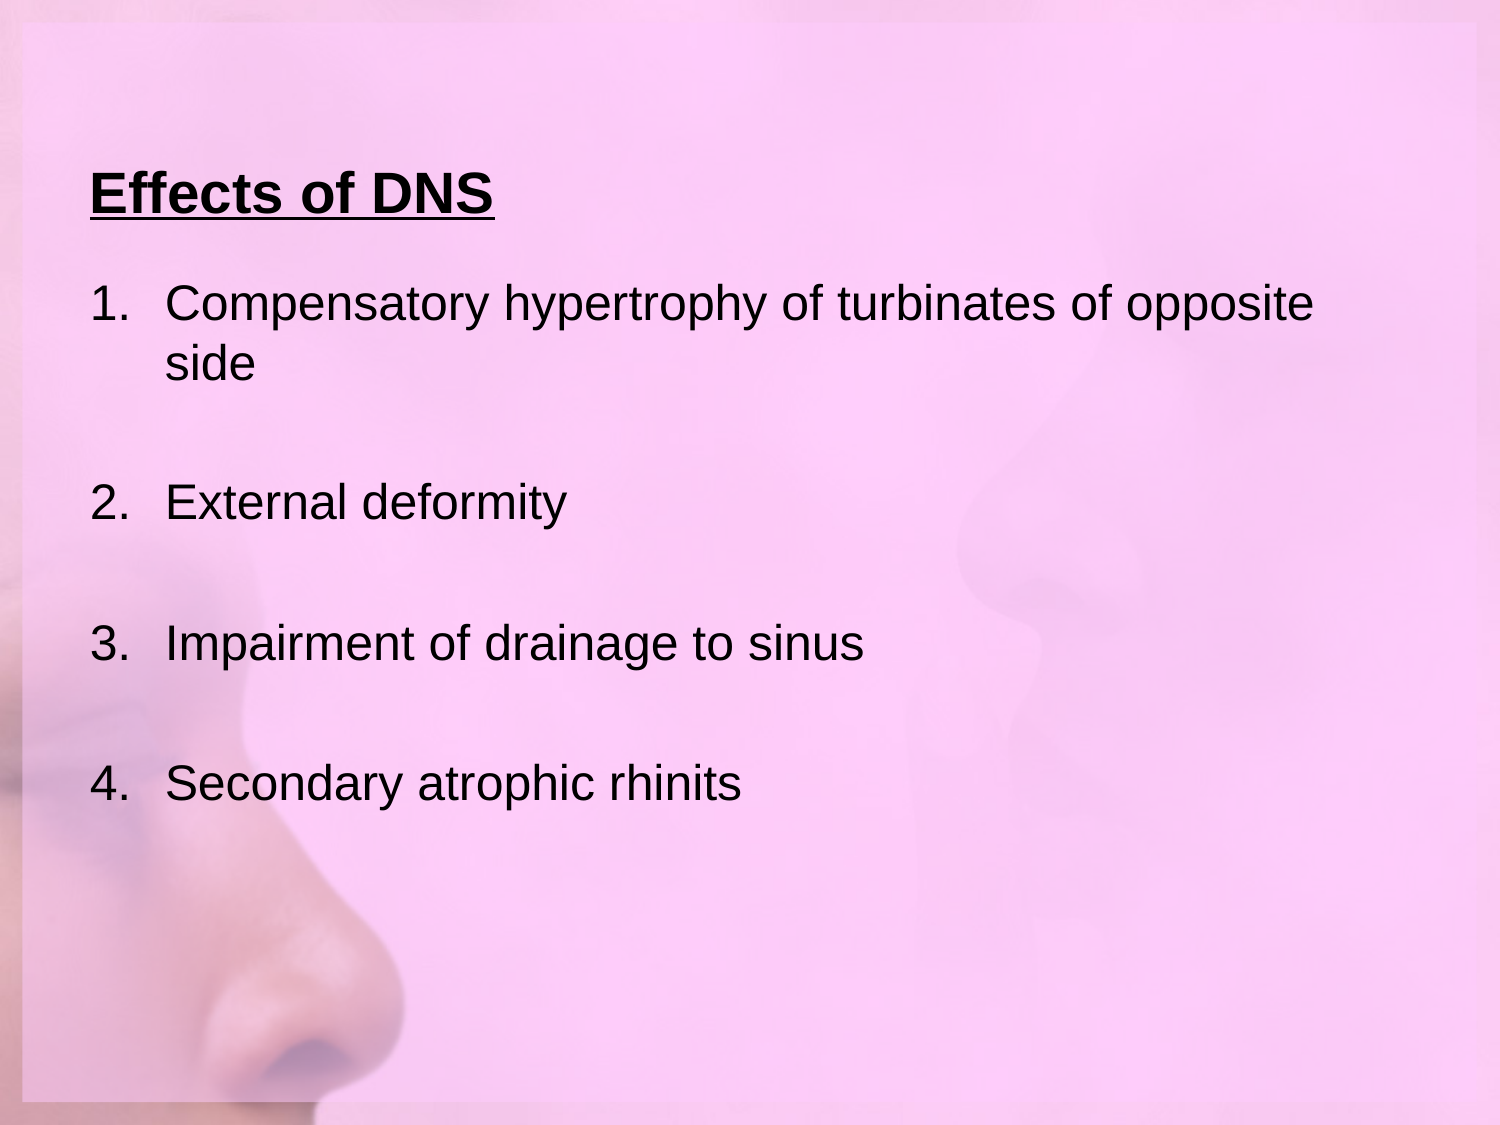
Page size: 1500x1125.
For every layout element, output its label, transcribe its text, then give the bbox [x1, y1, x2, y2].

title Effects of DNS [74, 44, 1425, 233]
picture [0, 0, 1500, 1125]
list Compensatory hypertrophy of turbinates of opposite side External deformity Impairment of drainage to sinus Secondary atrophic rhinits [74, 262, 1425, 1006]
